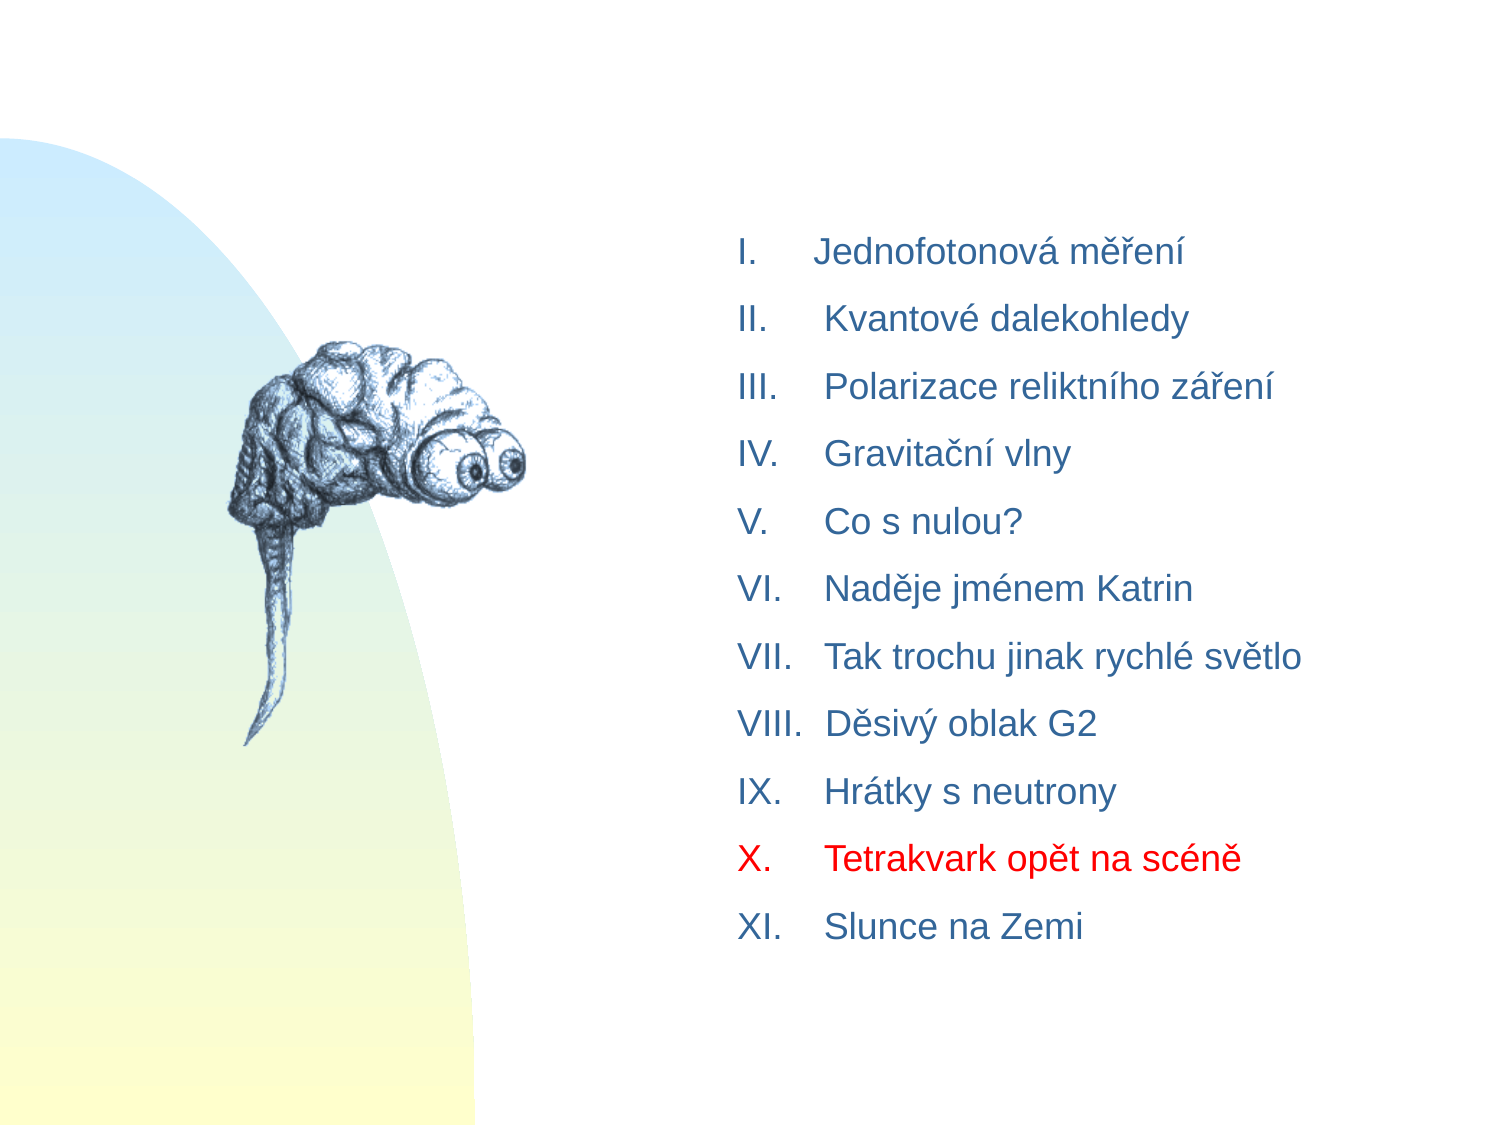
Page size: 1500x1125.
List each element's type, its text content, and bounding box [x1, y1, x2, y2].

picture [223, 331, 532, 759]
text_box Jednofotonová měření Kvantové dalekohledy Polarizace reliktního záření Gravitační vlny Co s nulou? Naděje jménem Katrin Tak trochu jinak rychlé světlo Děsivý oblak G2 Hrátky s neutrony Tetrakvark opět na scéně Slunce na Zemi [722, 196, 1396, 955]
